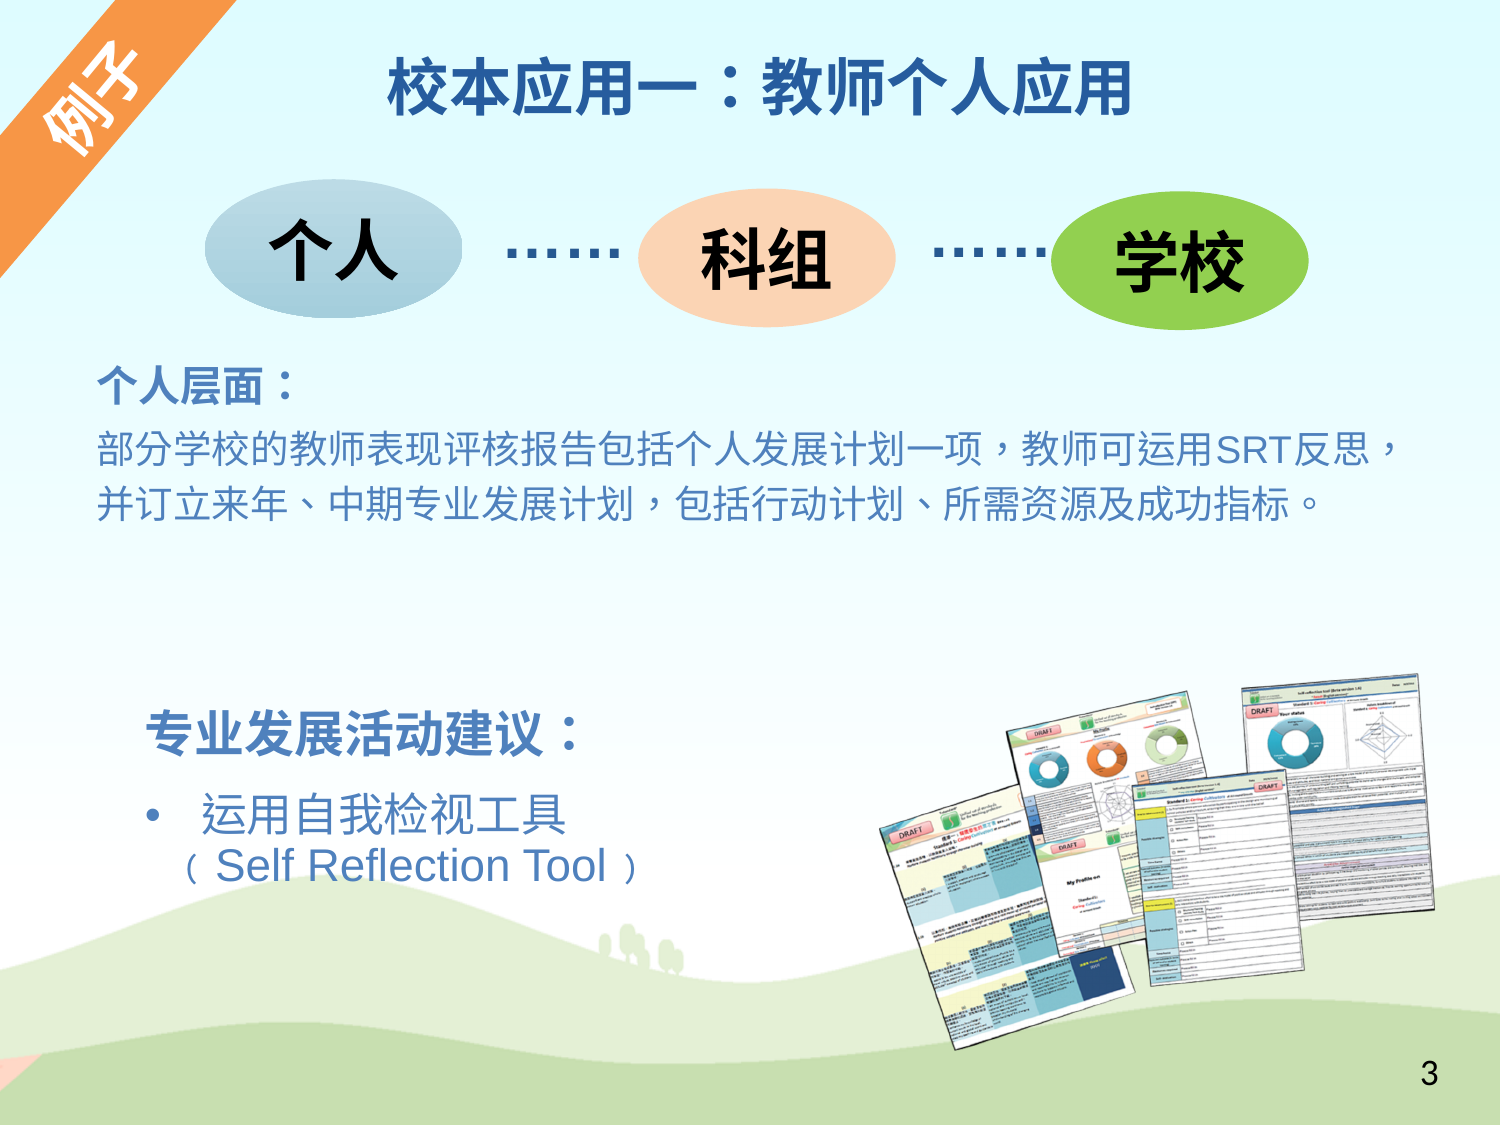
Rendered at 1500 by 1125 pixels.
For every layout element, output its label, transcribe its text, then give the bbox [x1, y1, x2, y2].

text_box 个人层面： 部分学校的教师表现评核报告包括个人发展计划一项，教师可运用SRT反思，并订立来年、中期专业发展计划，包括行动计划、所需资源及成功指标。 [96, 351, 1410, 587]
text_box 运用自我检视工具 ﹙Self Reflection Tool﹚ [85, 784, 876, 899]
picture [0, 0, 1500, 1125]
text_box 专业发展活动建议： [85, 702, 876, 772]
slide_number 3 [1116, 1040, 1454, 1101]
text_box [0, 0, 243, 279]
list 校本应用一：教师个人应用 [247, 49, 1344, 142]
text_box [204, 178, 1309, 331]
